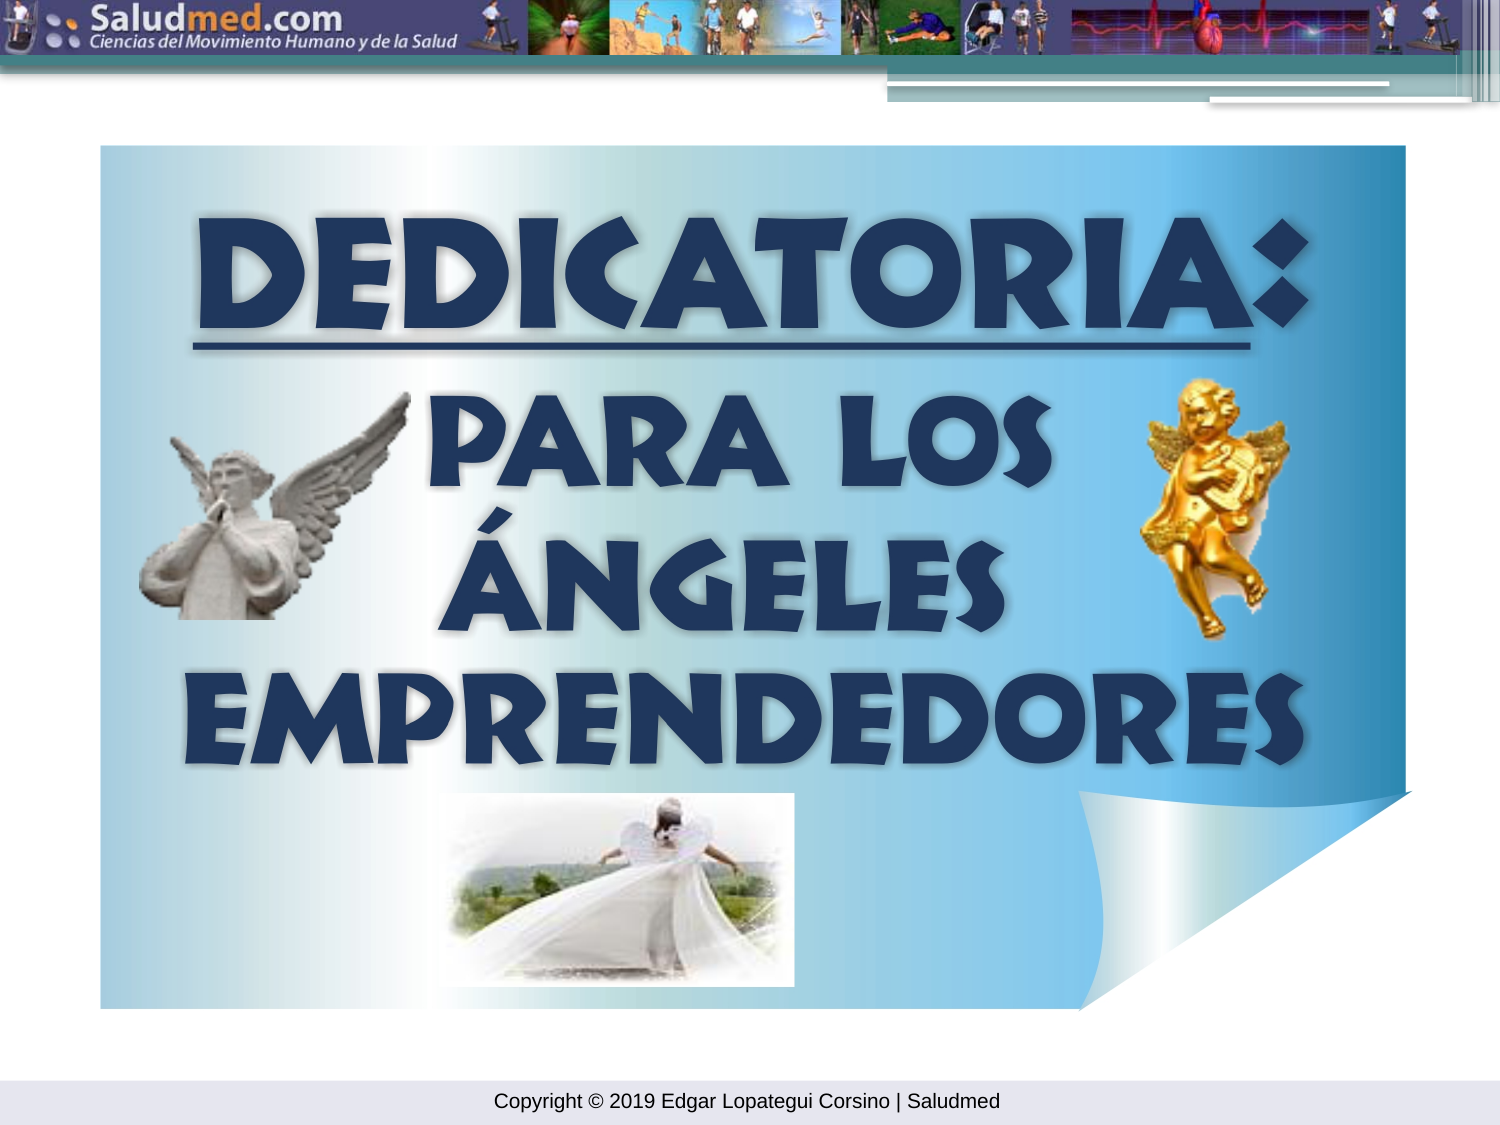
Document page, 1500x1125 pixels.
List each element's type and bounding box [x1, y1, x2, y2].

picture [0, 0, 1460, 55]
picture [100, 145, 1413, 1012]
